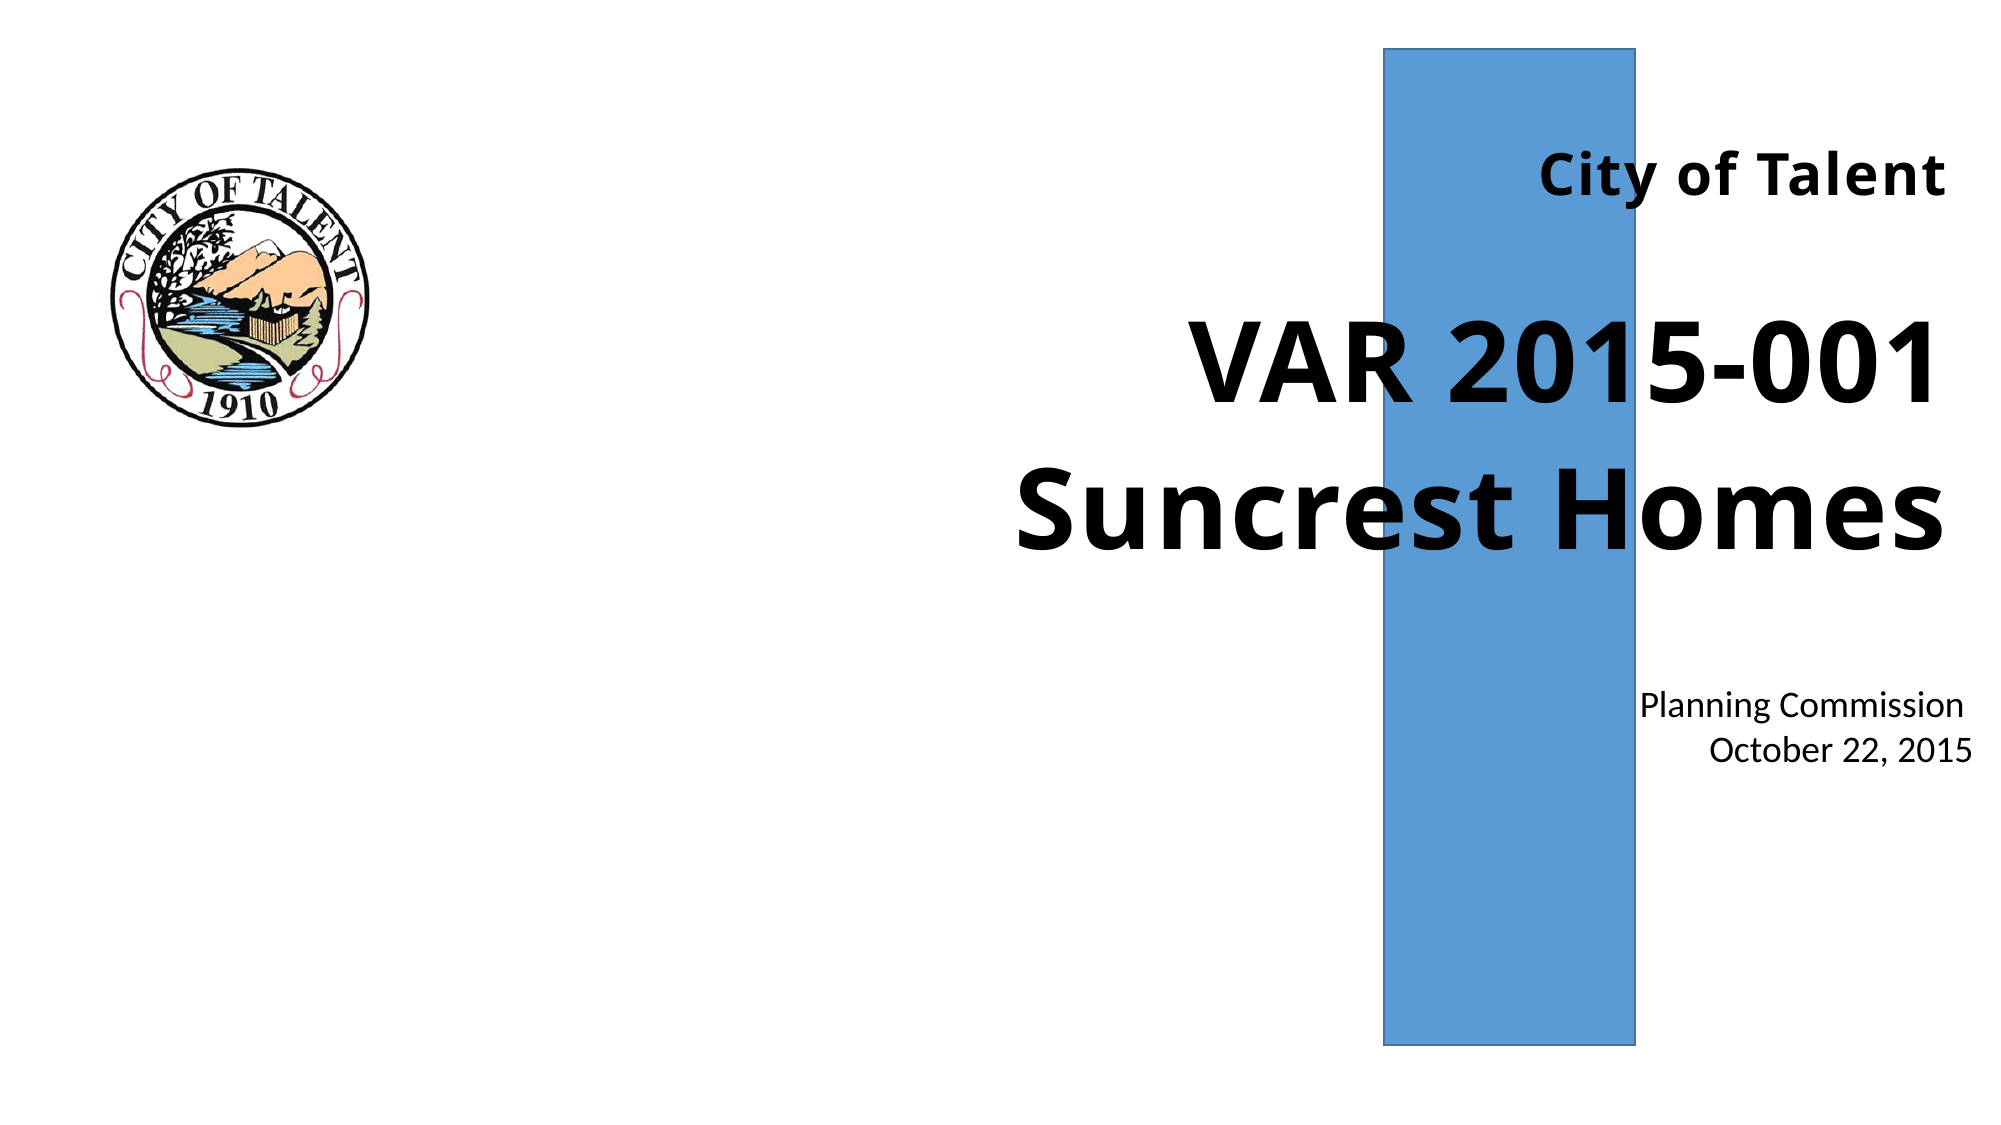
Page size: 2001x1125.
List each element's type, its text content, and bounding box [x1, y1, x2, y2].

picture [109, 167, 370, 428]
text_box Planning Commission October 22, 2015 [733, 672, 1989, 778]
text_box City of Talent VAR 2015-001 Suncrest Homes [0, 0, 2000, 1125]
